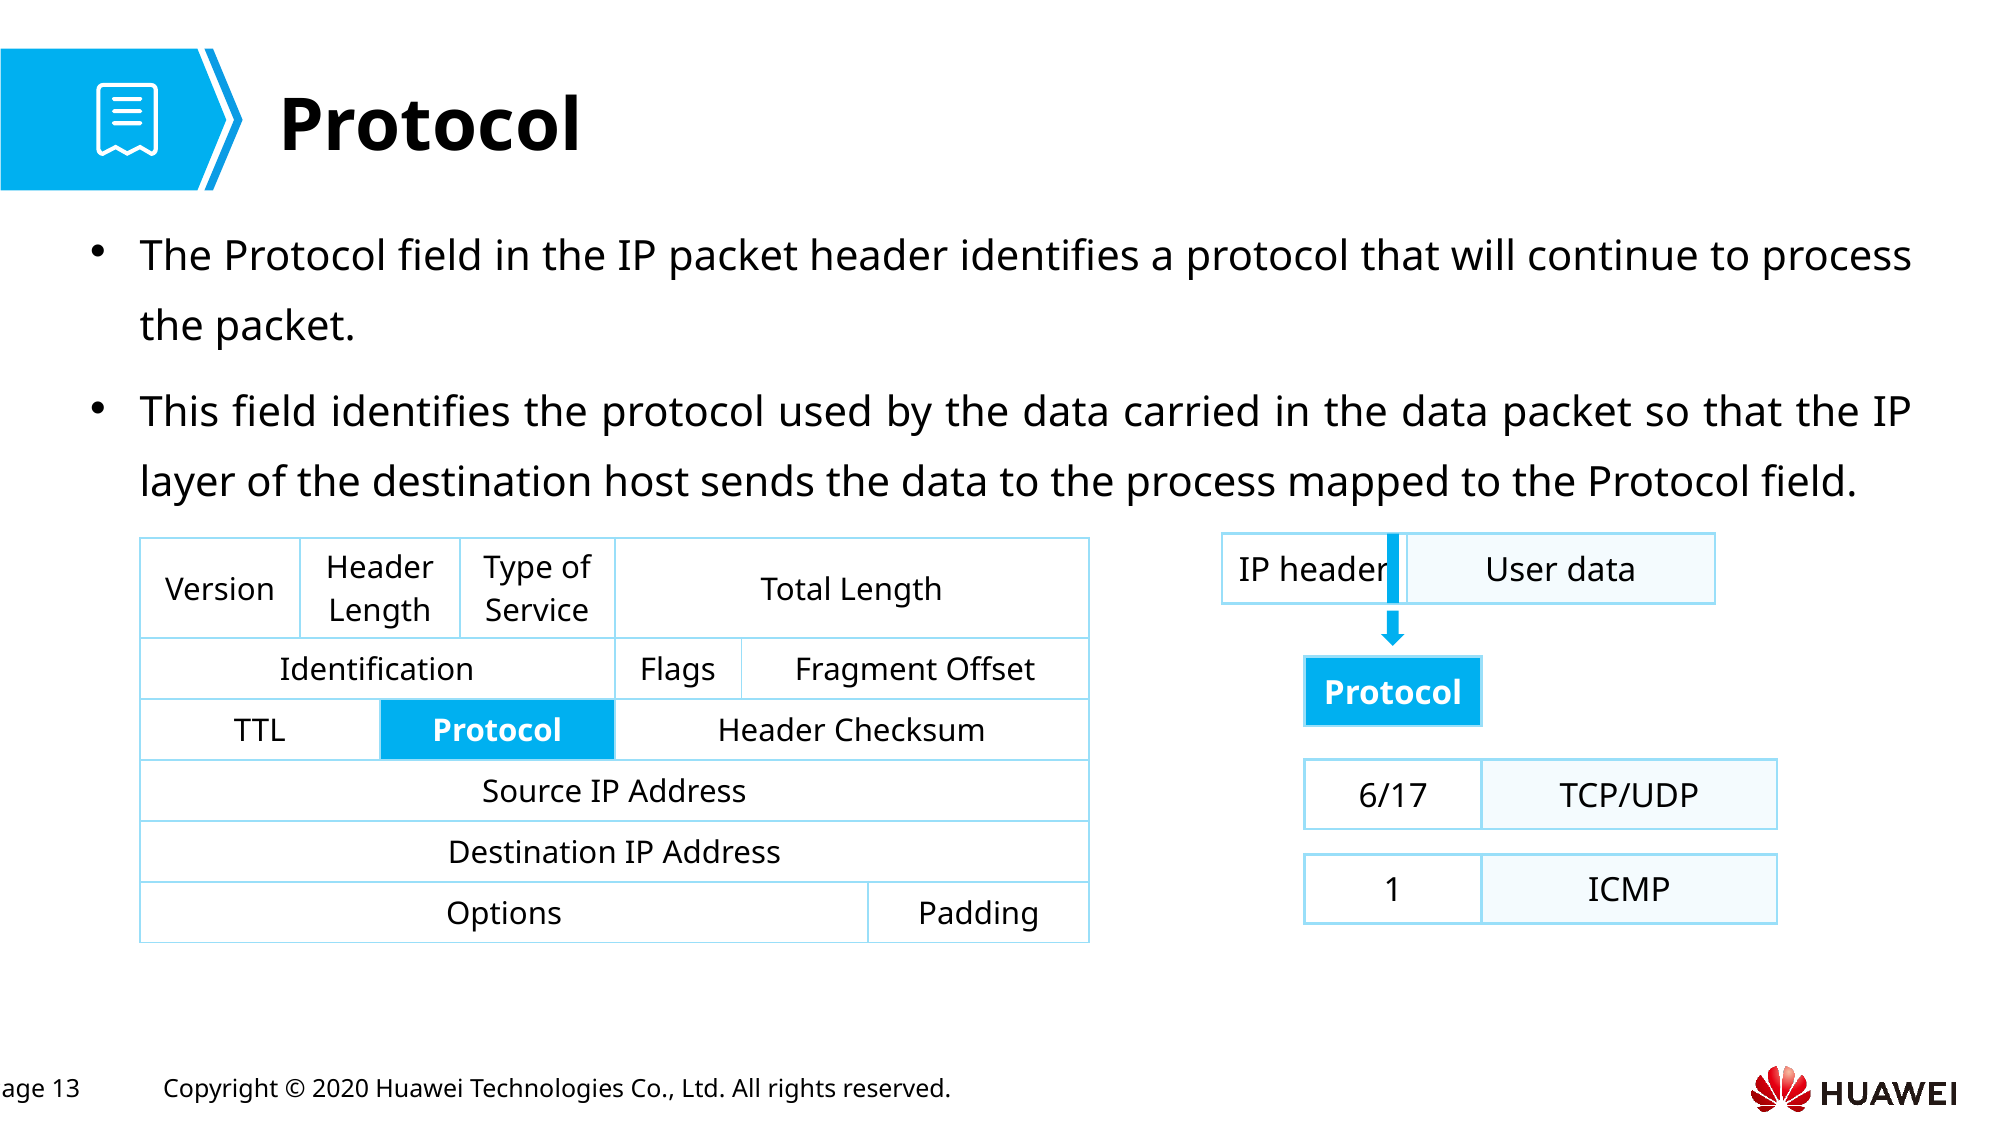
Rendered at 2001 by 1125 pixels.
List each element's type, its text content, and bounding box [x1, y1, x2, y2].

table_cell Options [141, 883, 867, 942]
text_box [1380, 610, 1405, 646]
table_header IP header [1223, 535, 1387, 602]
table_header 1 [1306, 856, 1480, 922]
table_header Total Length [616, 539, 1088, 637]
table_header User data [1408, 535, 1714, 602]
title Protocol [261, 73, 1875, 180]
table_header ICMP [1483, 856, 1776, 922]
table_cell Flags [616, 639, 741, 698]
table_header 6/17 [1306, 761, 1480, 828]
text_box [1387, 533, 1399, 604]
table_header Version [141, 539, 299, 637]
table_cell Identification [141, 639, 614, 698]
table_cell Destination IP Address [141, 822, 1088, 881]
picture [1751, 1066, 1956, 1112]
table_header Header Length [301, 539, 459, 637]
table_cell Header Checksum [616, 700, 1088, 759]
table_header TCP/UDP [1483, 761, 1776, 828]
table_header IP header [1399, 535, 1406, 602]
table_cell Protocol [381, 700, 614, 759]
table_cell Fragment Offset [742, 639, 1088, 698]
table_header Type of Service [461, 539, 614, 637]
list The Protocol field in the IP packet header identifies a protocol that will continue to process the packet. This field identifies the protocol used by the data carried in the data packet so that the IP layer of the destination host sends the data to the process mapped to the Protocol field. [76, 202, 1927, 439]
table_cell TTL [141, 700, 379, 759]
table_cell Padding [869, 883, 1088, 942]
table_header Protocol [1306, 658, 1480, 725]
table_cell Source IP Address [141, 761, 1088, 820]
